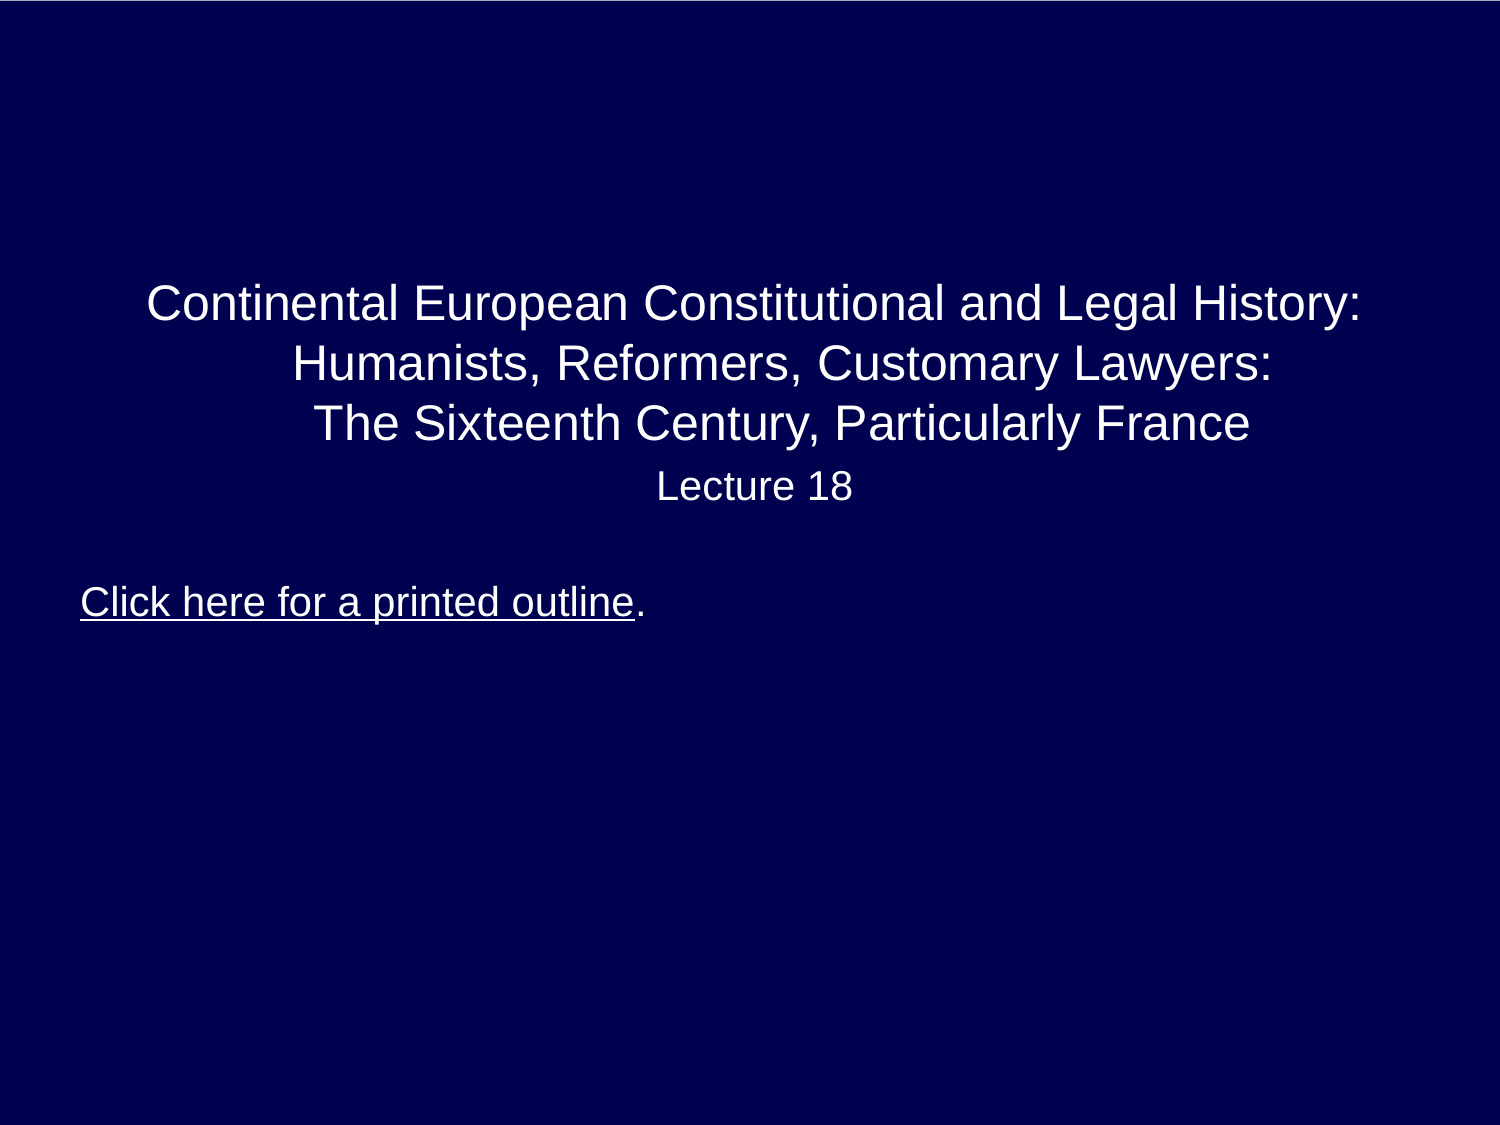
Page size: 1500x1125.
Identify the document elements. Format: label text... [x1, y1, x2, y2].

list Continental European Constitutional and Legal History: Humanists, Reformers, Customary Lawyers: The Sixteenth Century, Particularly France Lecture 18 Click here for a printed outline. [65, 262, 1445, 1005]
